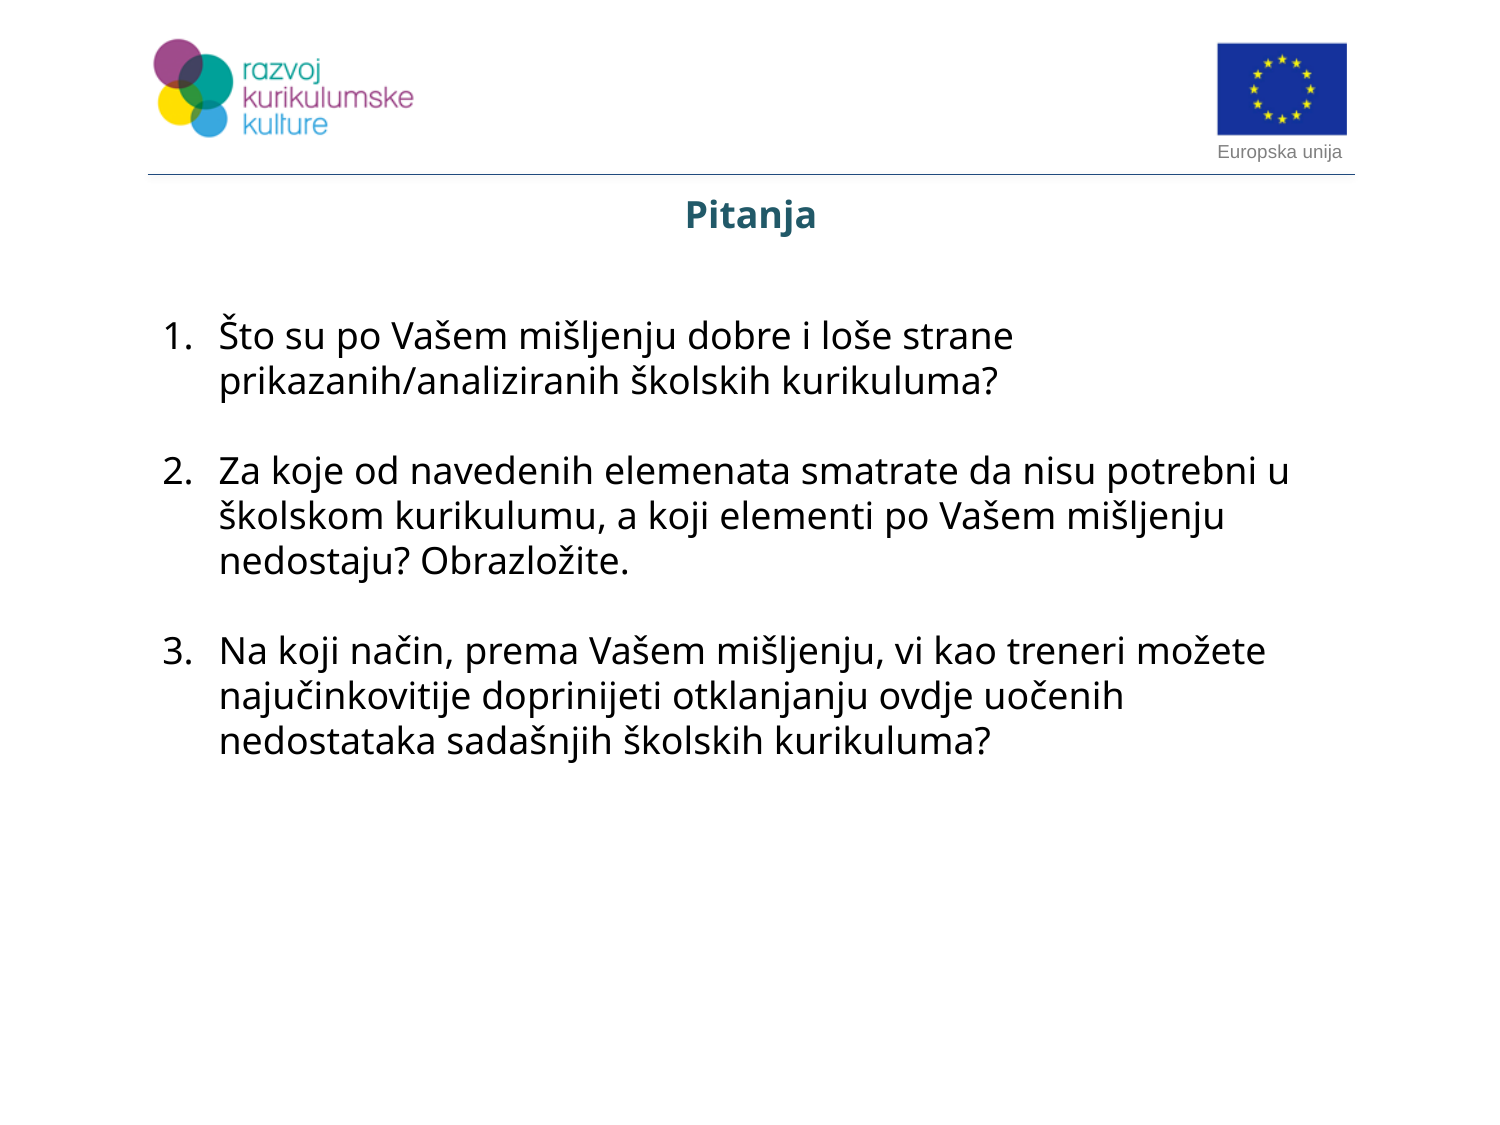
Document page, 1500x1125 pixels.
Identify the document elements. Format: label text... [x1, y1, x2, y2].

text_box Što su po Vašem mišljenju dobre i loše strane prikazanih/analiziranih školskih kurikuluma? Za koje od navedenih elemenata smatrate da nisu potrebni u školskom kurikulumu, a koji elementi po Vašem mišljenju nedostaju? Obrazložite. Na koji način, prema Vašem mišljenju, vi kao treneri možete najučinkovitije doprinijeti otklanjanju ovdje uočenih nedostataka sadašnjih školskih kurikuluma? [147, 304, 1347, 770]
picture [147, 24, 421, 147]
text_box Pitanja [147, 183, 1355, 244]
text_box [1202, 41, 1367, 171]
